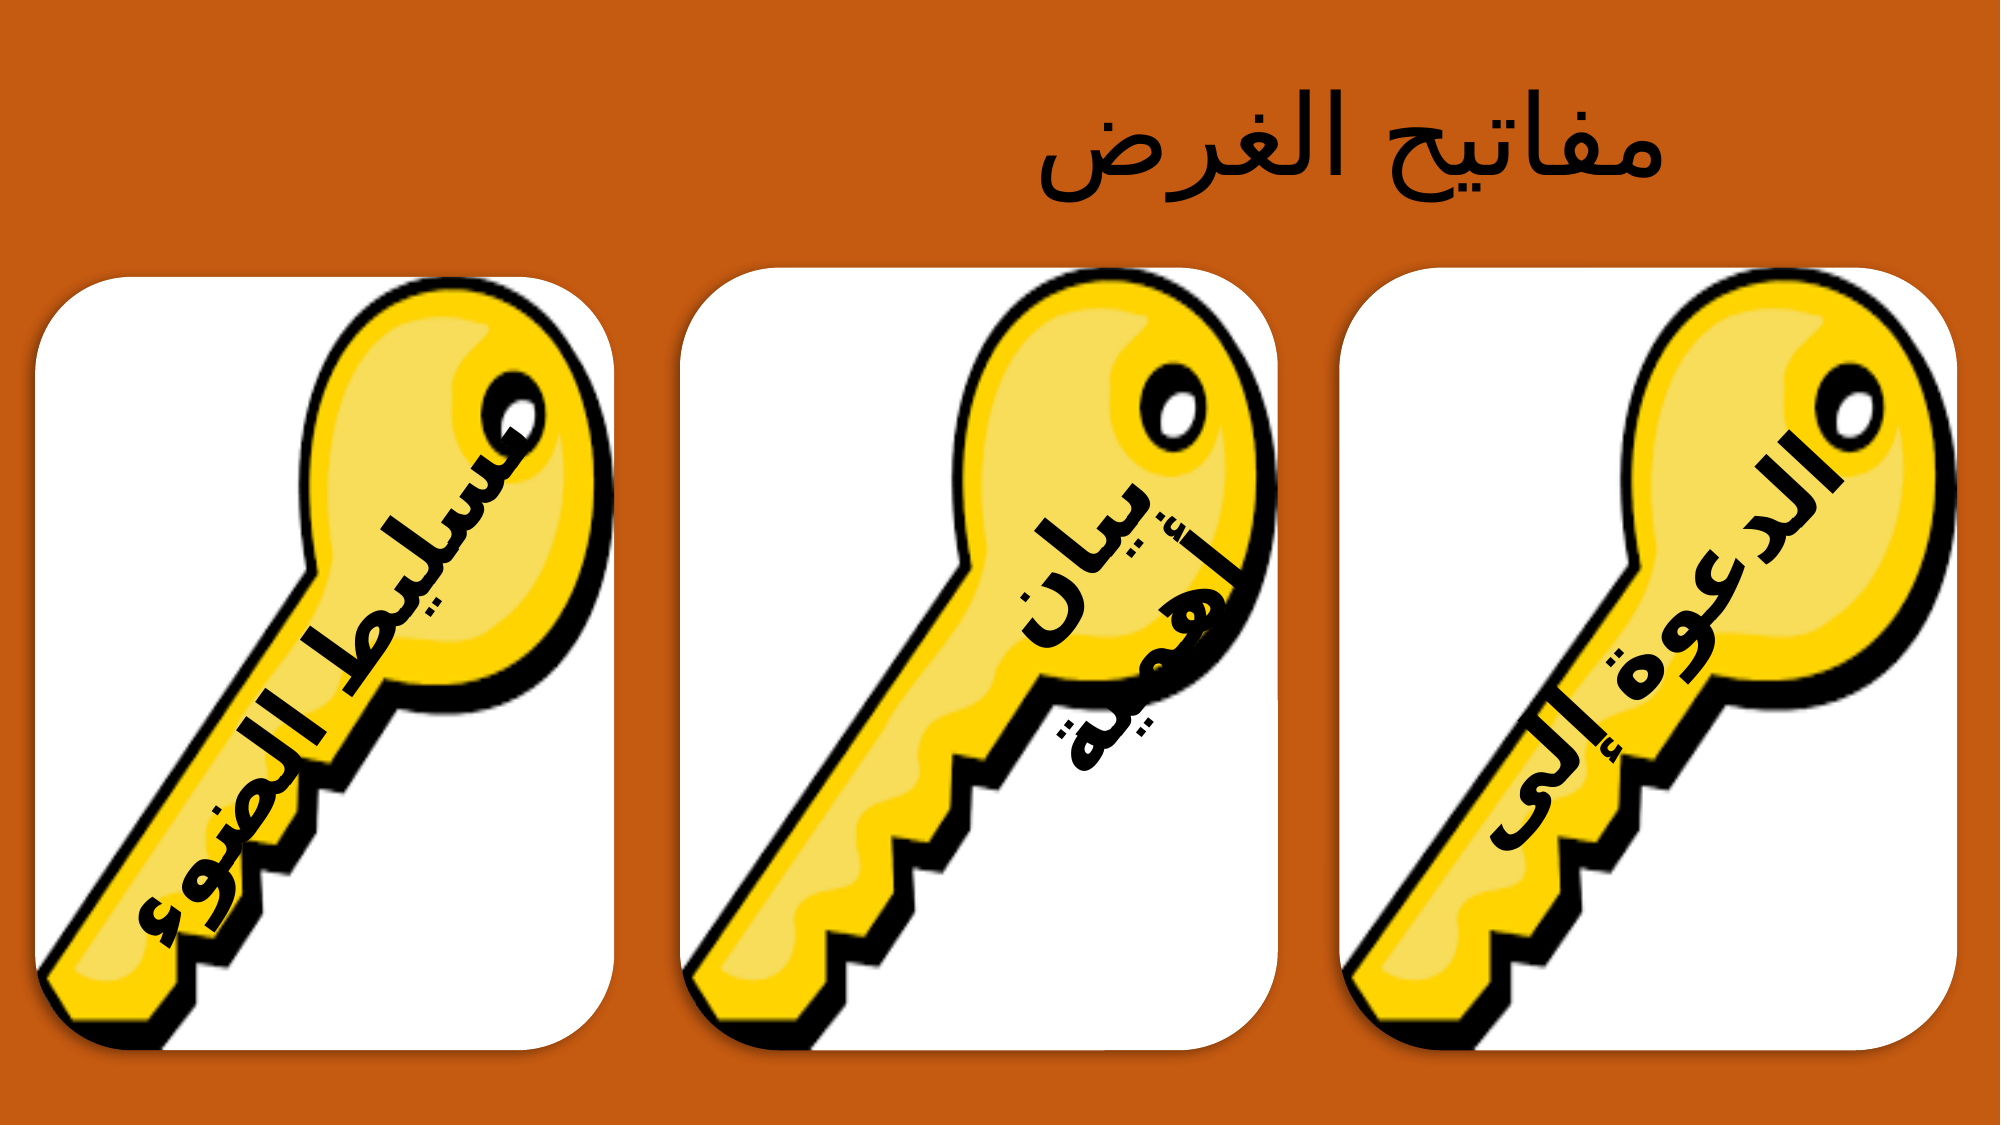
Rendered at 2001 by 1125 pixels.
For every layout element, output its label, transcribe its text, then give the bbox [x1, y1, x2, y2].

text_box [35, 276, 615, 1051]
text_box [679, 267, 1278, 1051]
title مفاتيح الغرض [46, 45, 1686, 233]
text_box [1339, 267, 1958, 1051]
